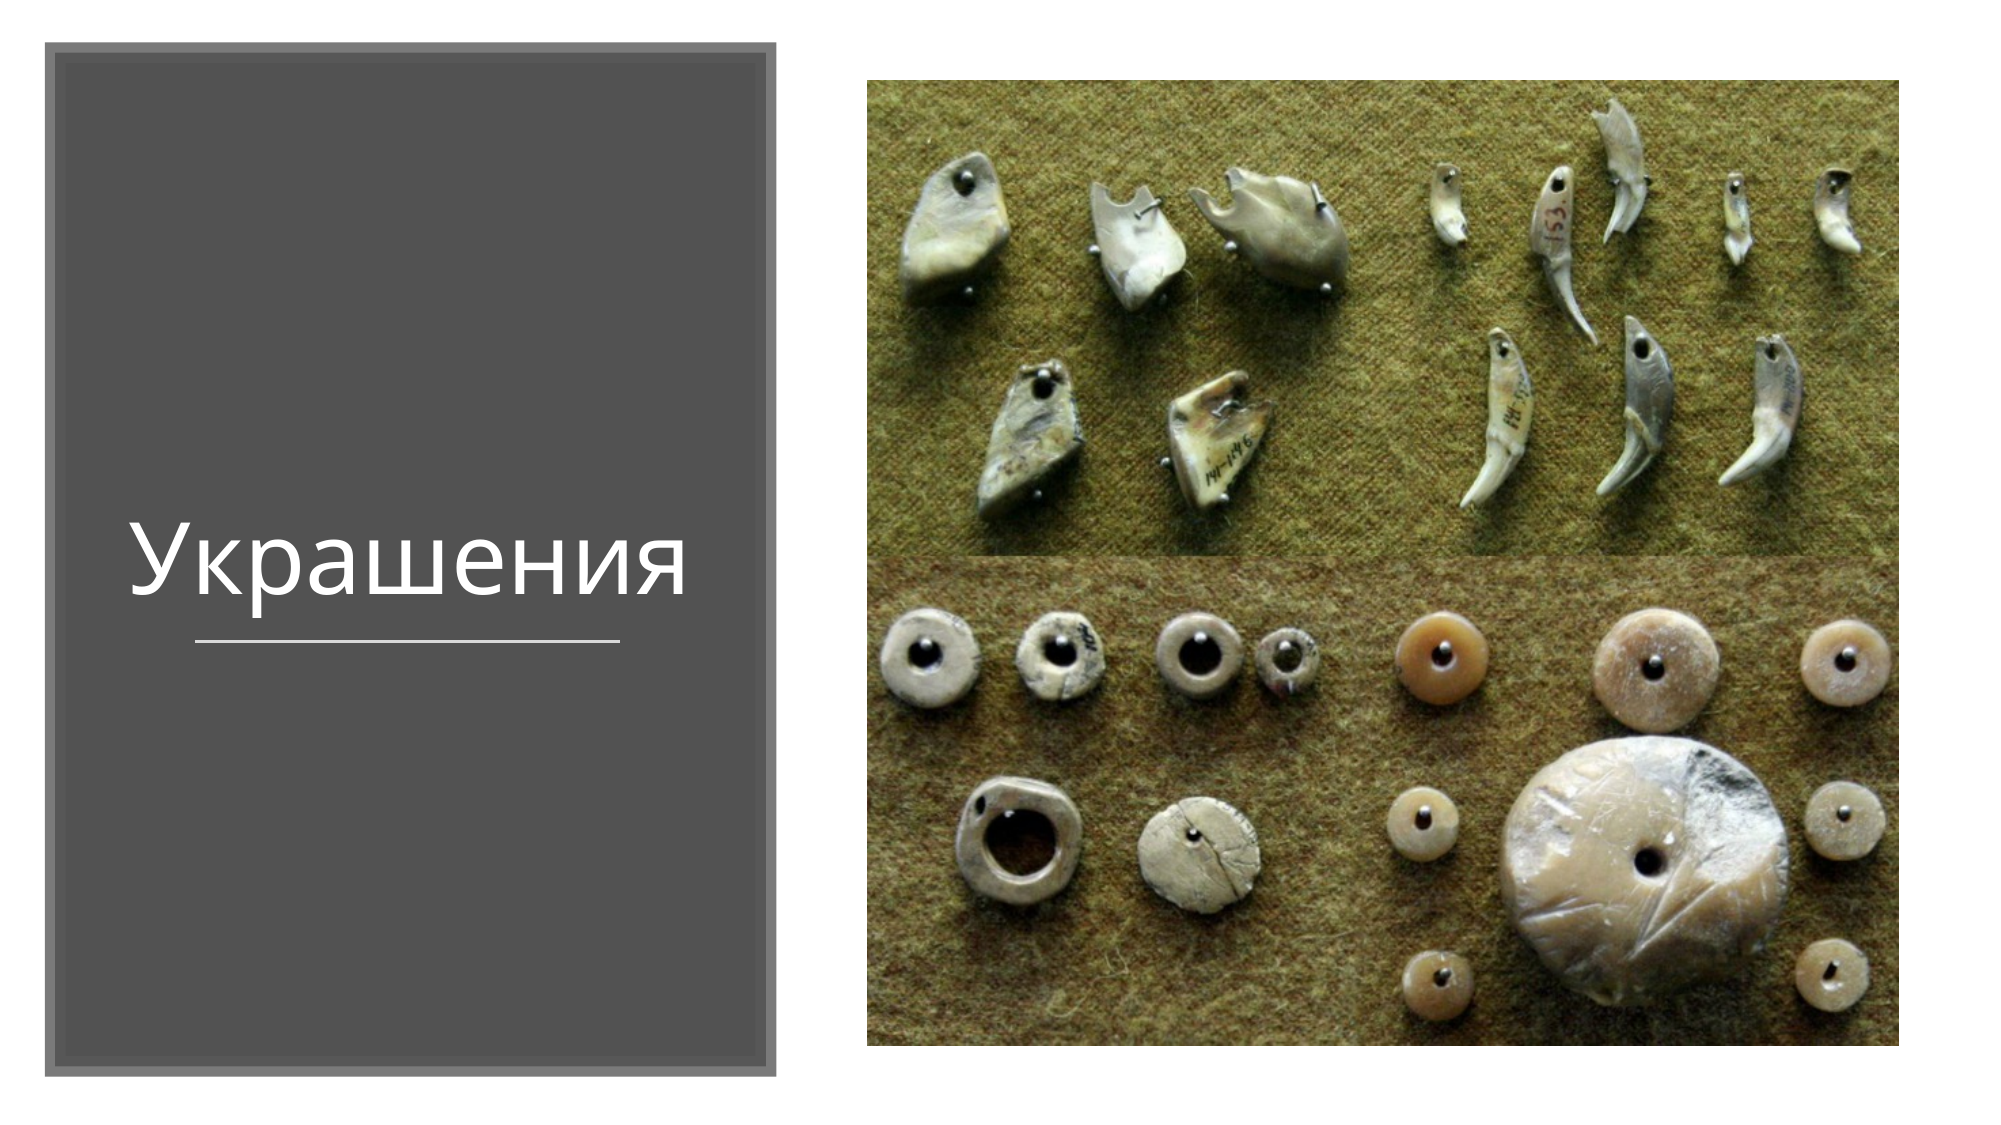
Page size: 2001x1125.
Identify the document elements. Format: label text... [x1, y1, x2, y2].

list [867, 80, 1899, 1046]
title Украшения [110, 149, 711, 624]
text_box [54, 52, 767, 1067]
